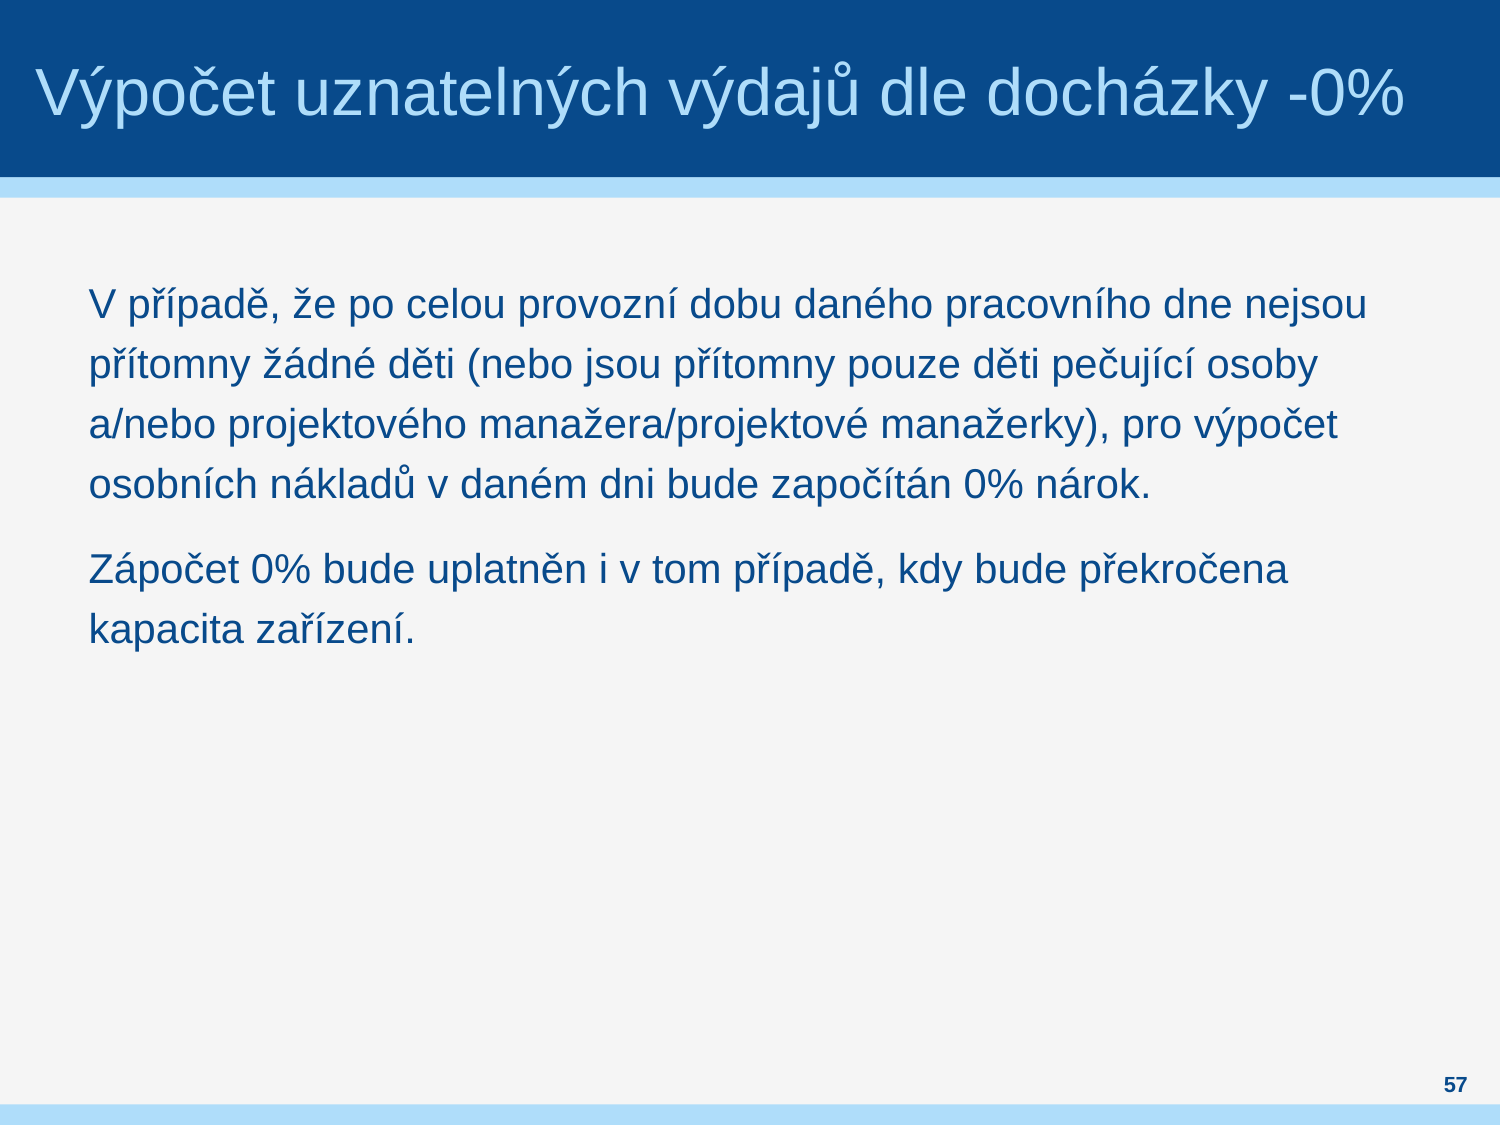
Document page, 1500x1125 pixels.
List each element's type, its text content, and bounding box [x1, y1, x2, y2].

slide_number 57 [1417, 1068, 1495, 1099]
list V případě, že po celou provozní dobu daného pracovního dne nejsou přítomny žádné děti (nebo jsou přítomny pouze děti pečující osoby a/nebo projektového manažera/projektové manažerky), pro výpočet osobních nákladů v daném dni bude započítán 0% nárok. Zápočet 0% bude uplatněn i v tom případě, kdy bude překročena kapacita zařízení. [88, 267, 1412, 1004]
title Výpočet uznatelných výdajů dle docházky -0% [29, 0, 1441, 178]
